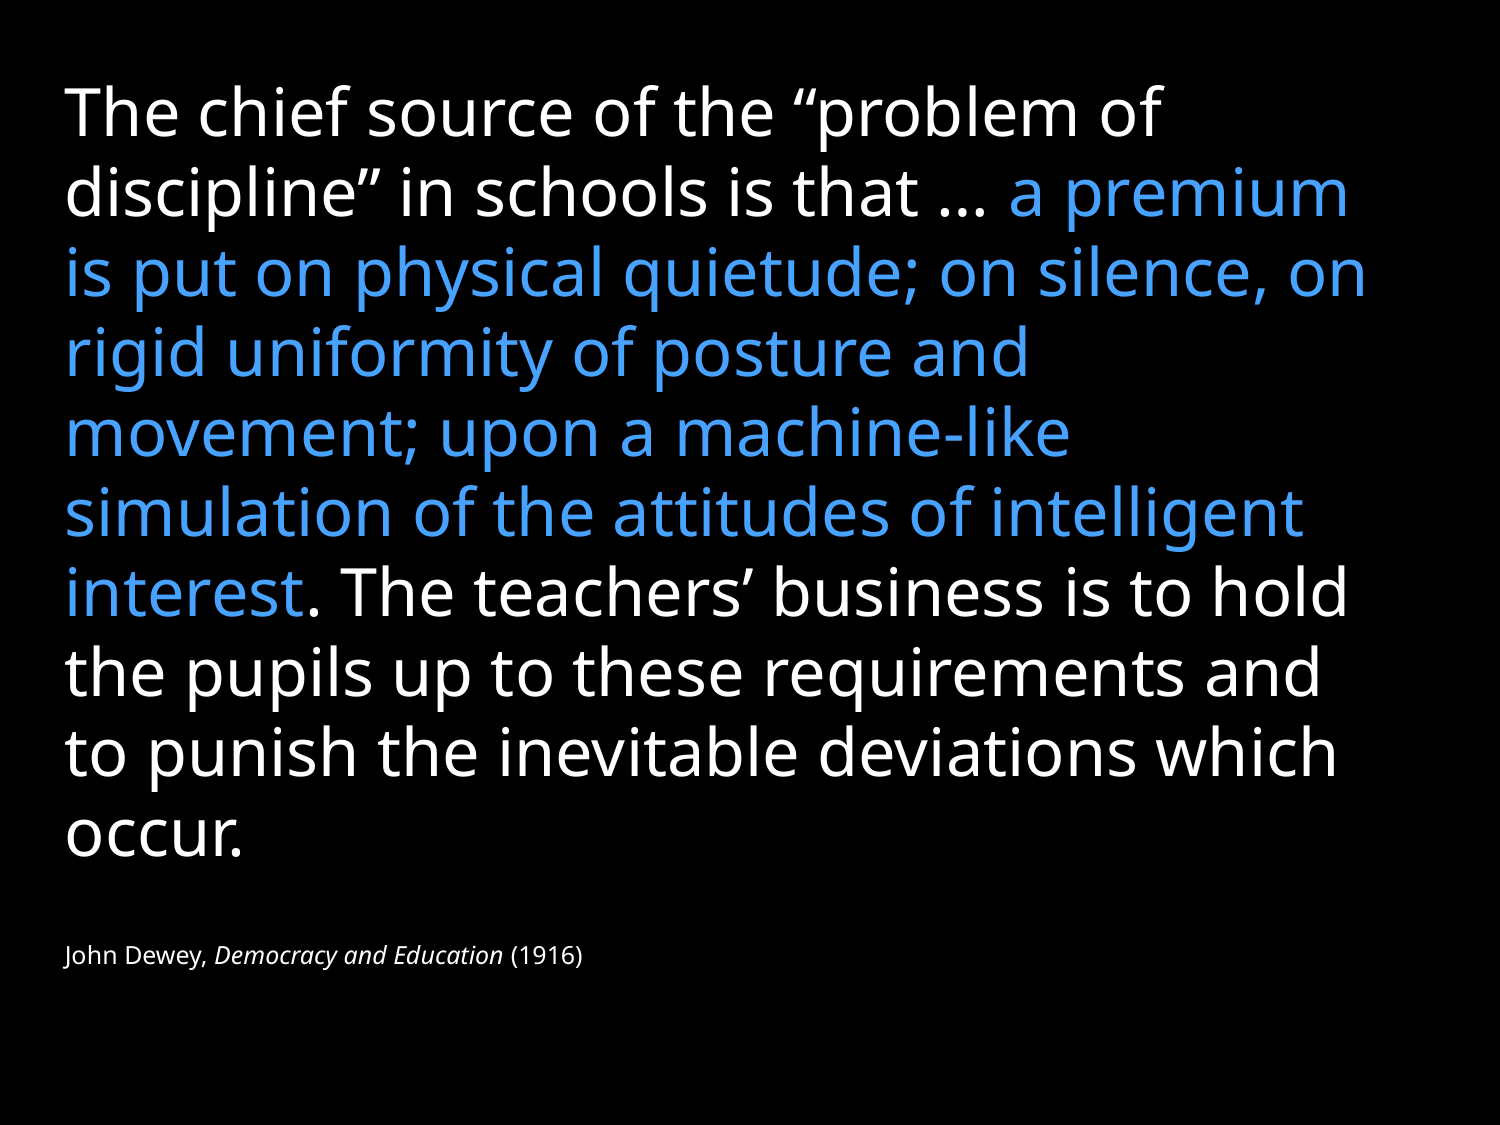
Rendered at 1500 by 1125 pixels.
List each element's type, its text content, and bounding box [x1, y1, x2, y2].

text_box The chief source of the “problem of discipline” in schools is that … a premium is put on physical quietude; on silence, on rigid uniformity of posture and movement; upon a machine-like simulation of the attitudes of intelligent interest. The teachers’ business is to hold the pupils up to these requirements and to punish the inevitable deviations which occur. John Dewey, Democracy and Education (1916) [49, 62, 1400, 977]
